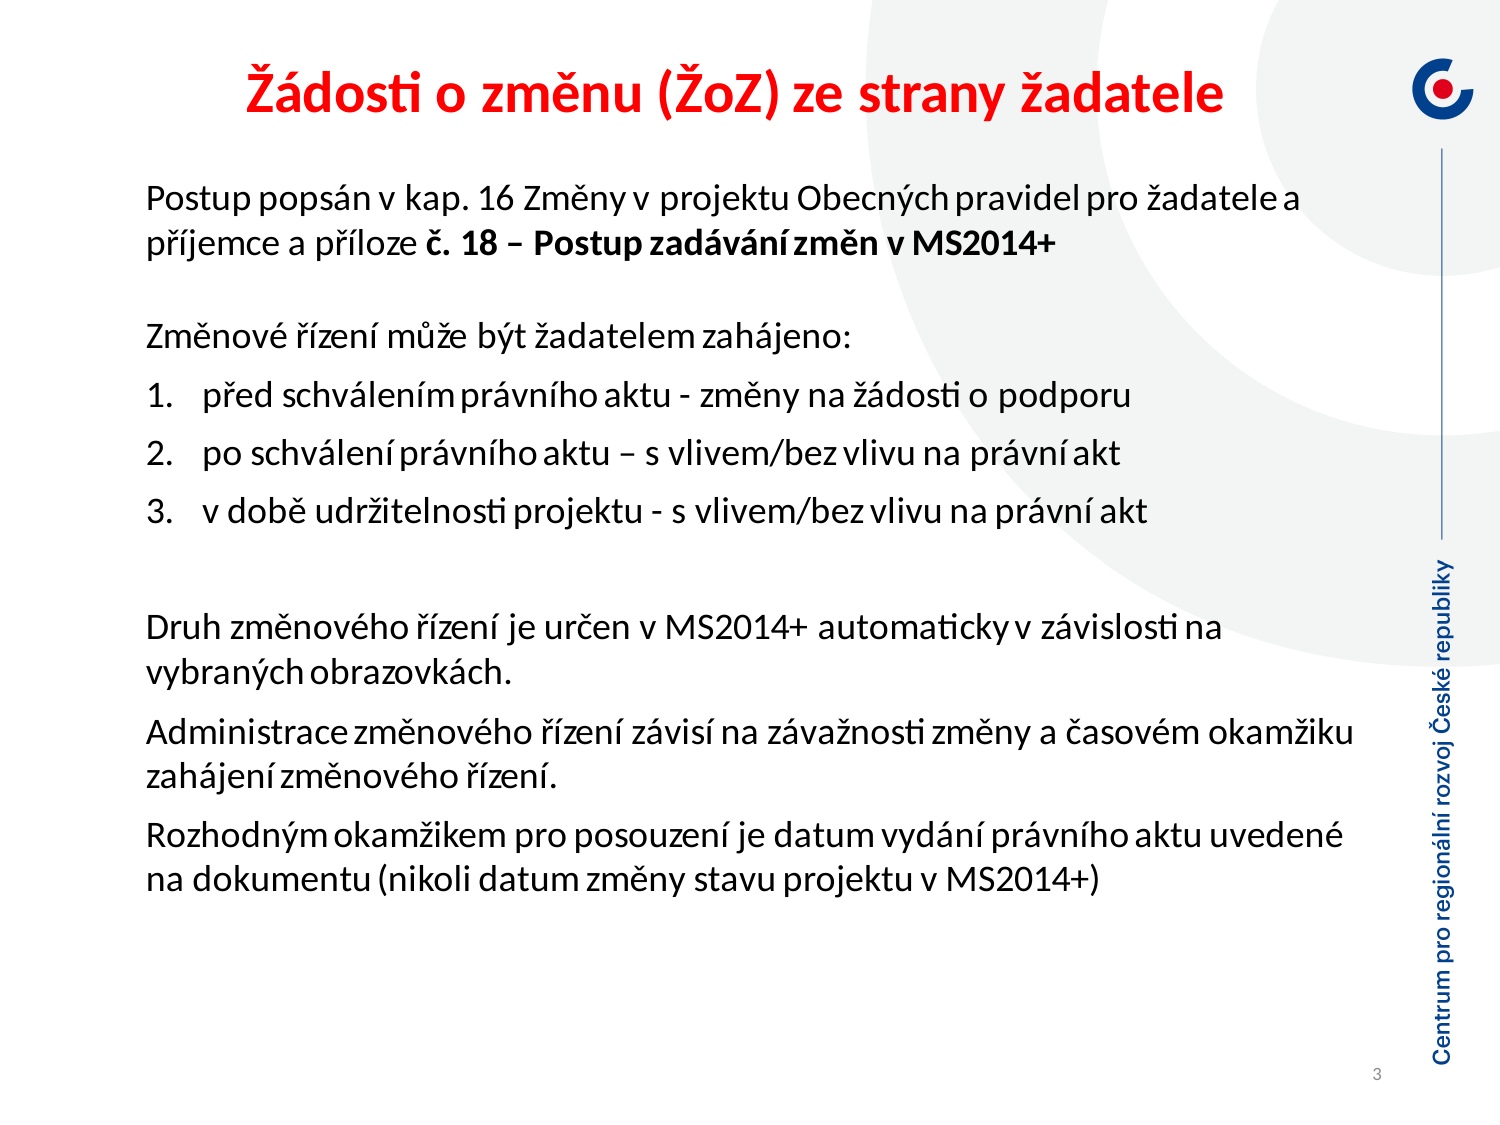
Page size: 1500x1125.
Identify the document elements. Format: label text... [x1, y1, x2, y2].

slide_number 3 [1059, 1042, 1397, 1103]
picture [0, 0, 1500, 1125]
